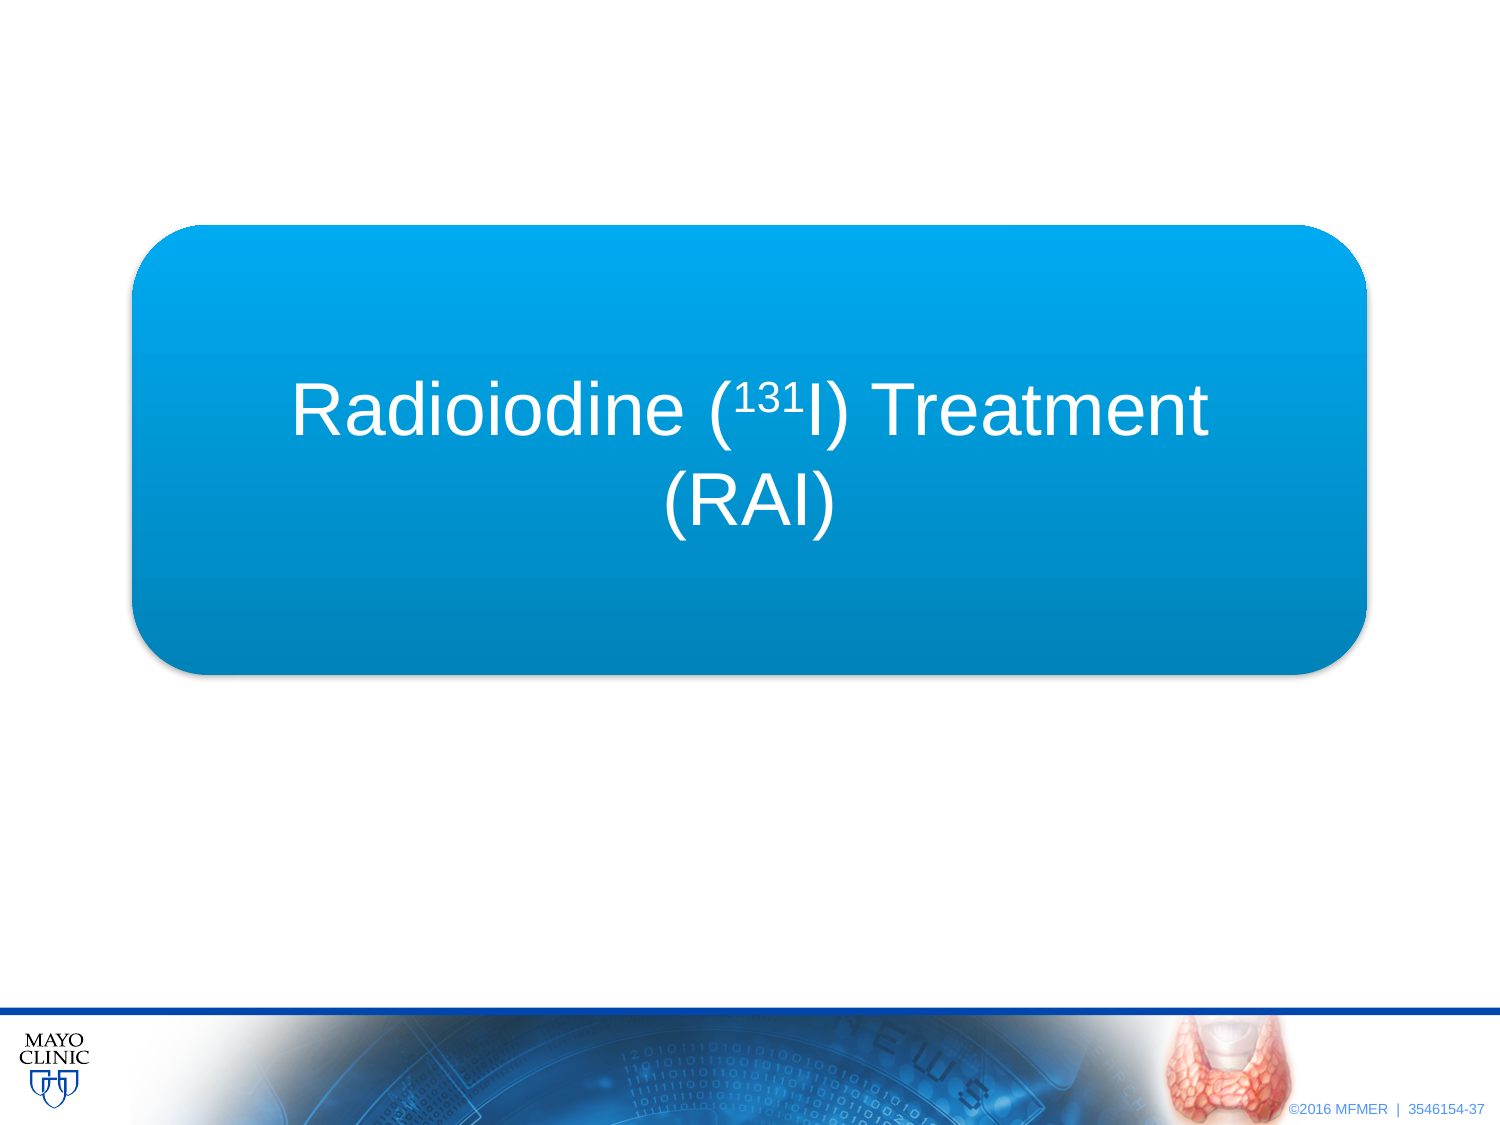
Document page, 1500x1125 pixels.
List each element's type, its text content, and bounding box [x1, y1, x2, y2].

text_box Radioiodine (131I) Treatment (RAI) [132, 224, 1368, 675]
picture [0, 1016, 1480, 1125]
